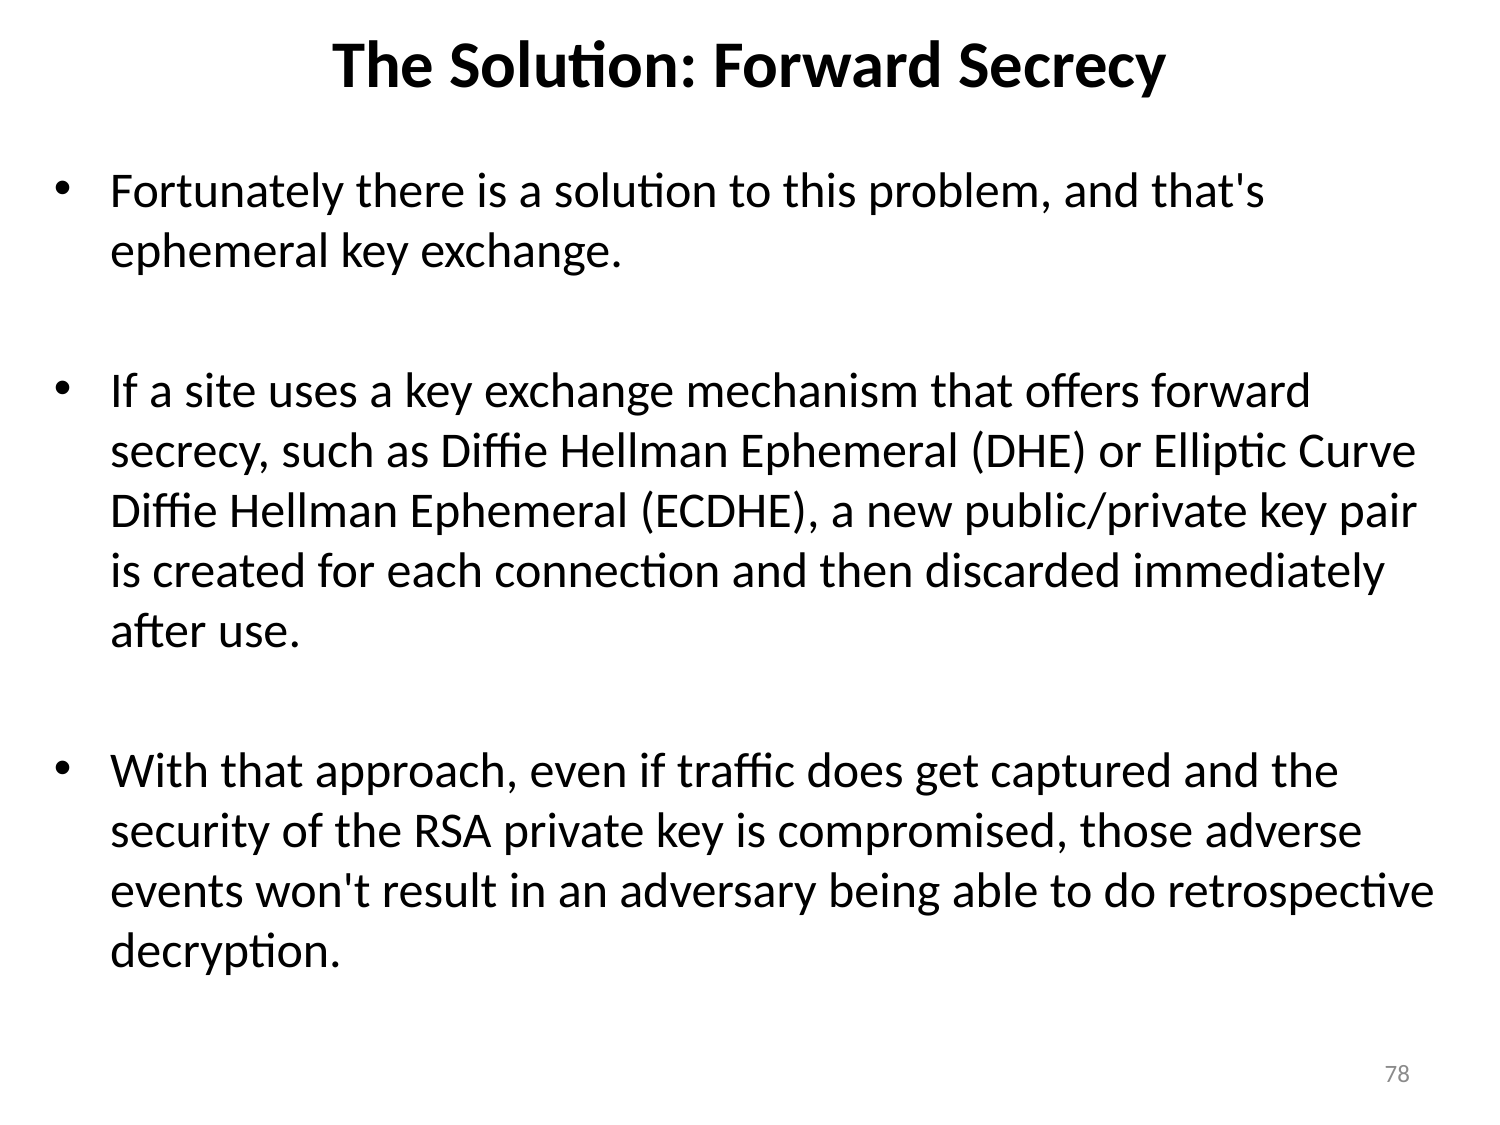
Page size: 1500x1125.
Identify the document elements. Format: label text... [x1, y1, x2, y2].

title The Solution: Forward Secrecy [75, 0, 1425, 123]
slide_number 78 [1074, 1042, 1425, 1103]
list Fortunately there is a solution to this problem, and that's ephemeral key exchange. If a site uses a key exchange mechanism that offers forward secrecy, such as Diffie Hellman Ephemeral (DHE) or Elliptic Curve Diffie Hellman Ephemeral (ECDHE), a new public/private key pair is created for each connection and then discarded immediately after use. With that approach, even if traffic does get captured and the security of the RSA private key is compromised, those adverse events won't result in an adversary being able to do retrospective decryption. [38, 149, 1467, 1087]
